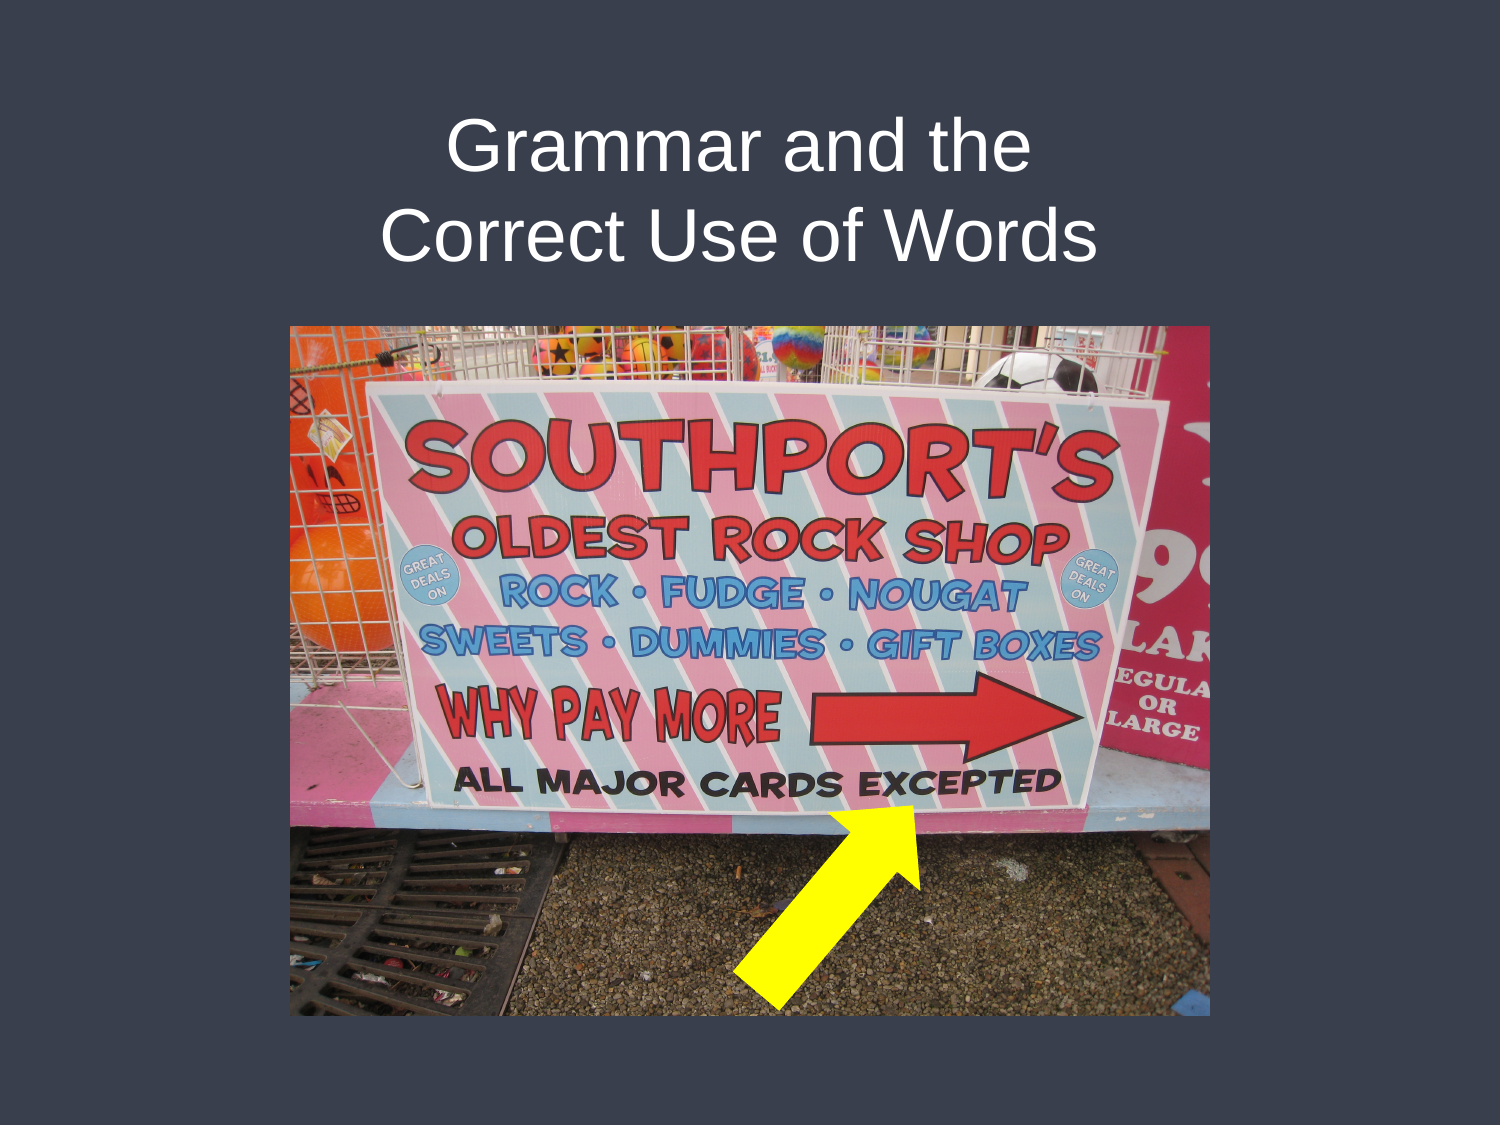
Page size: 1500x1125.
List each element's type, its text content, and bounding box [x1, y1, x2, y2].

picture [290, 326, 1210, 1016]
text_box Grammar and the Correct Use of Words [52, 89, 1448, 370]
